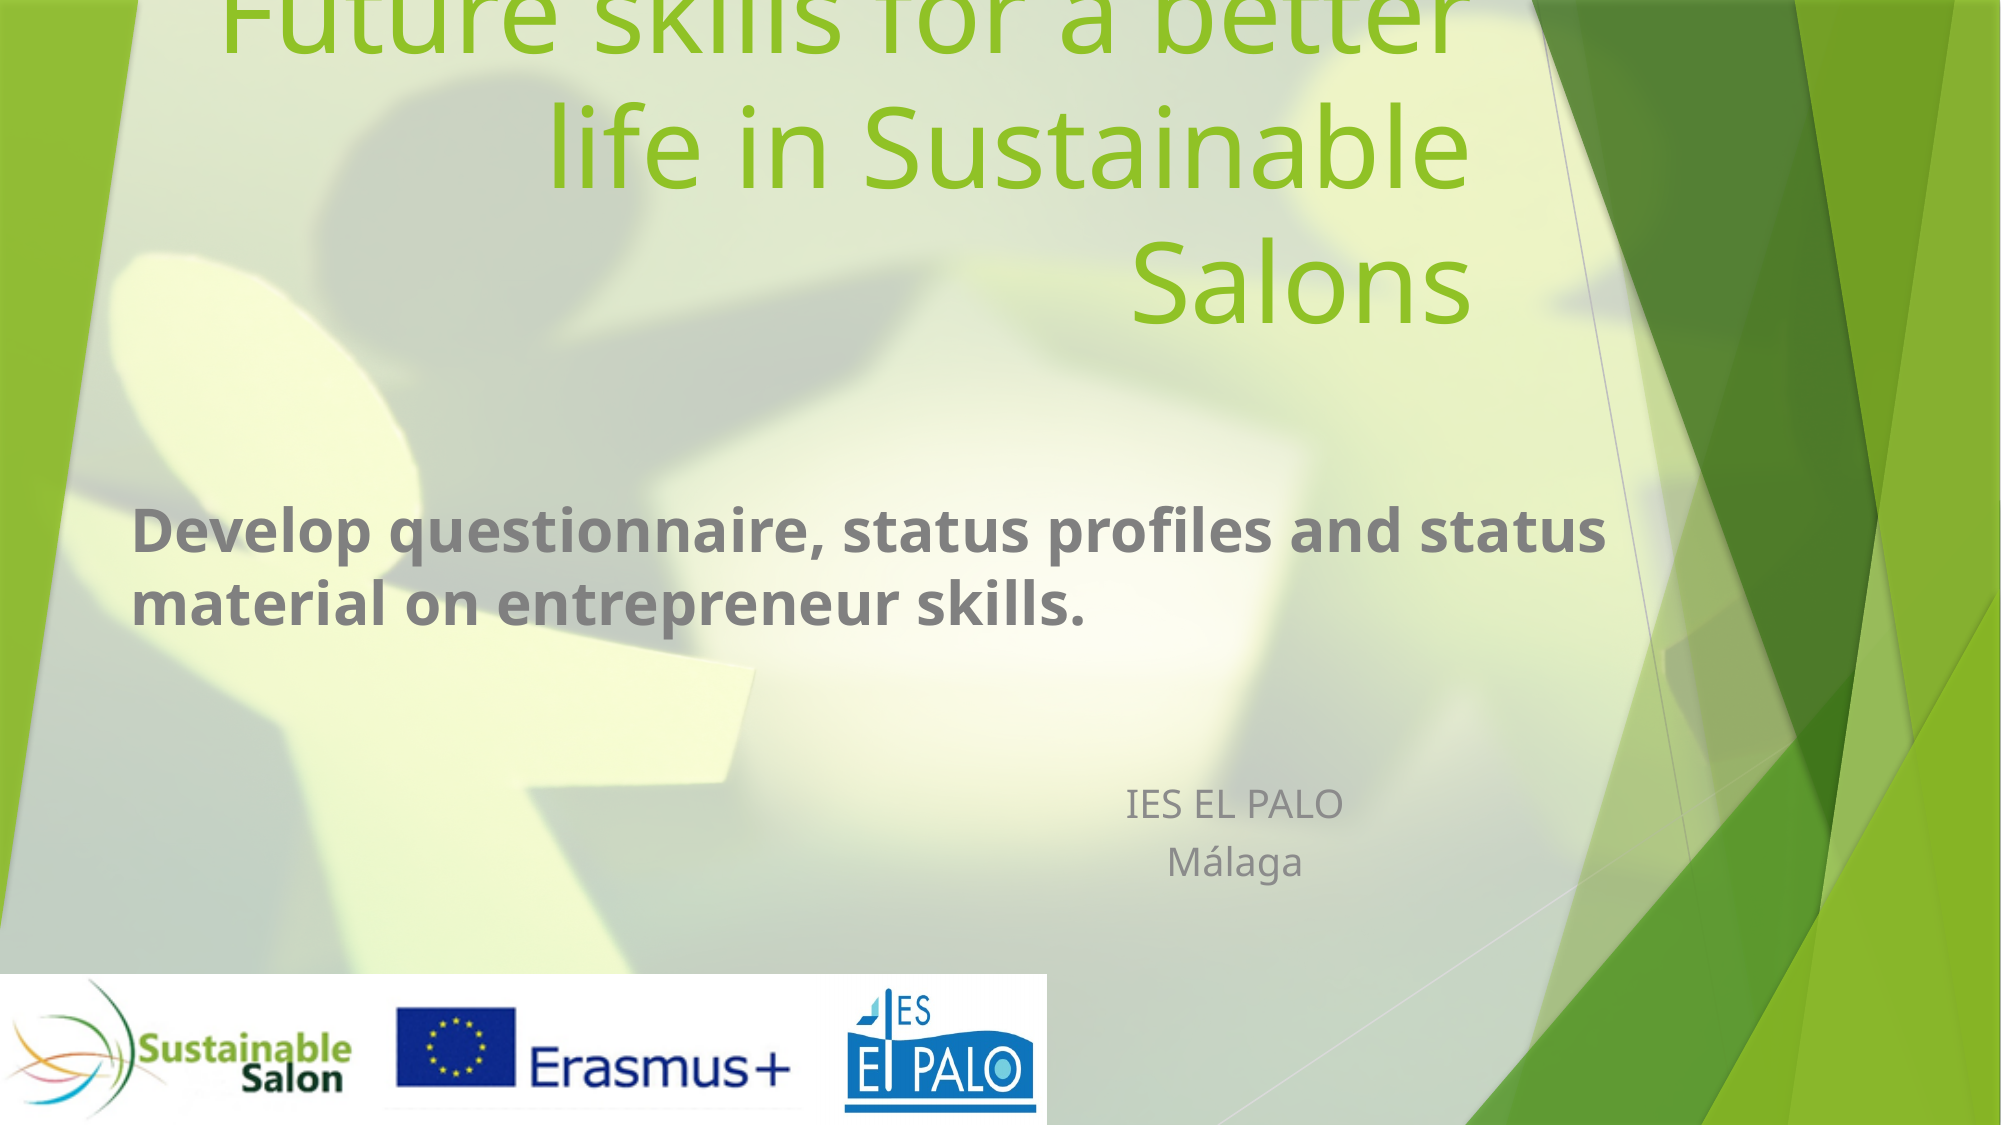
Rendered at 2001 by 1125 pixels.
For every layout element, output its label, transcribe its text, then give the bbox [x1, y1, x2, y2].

subtitle Develop questionnaire, status profiles and status material on entrepreneur skills. IES EL PALO Málaga [115, 452, 1724, 894]
title Future skills for a better life in Sustainable Salons [167, 88, 1490, 452]
picture [0, 974, 1047, 1125]
